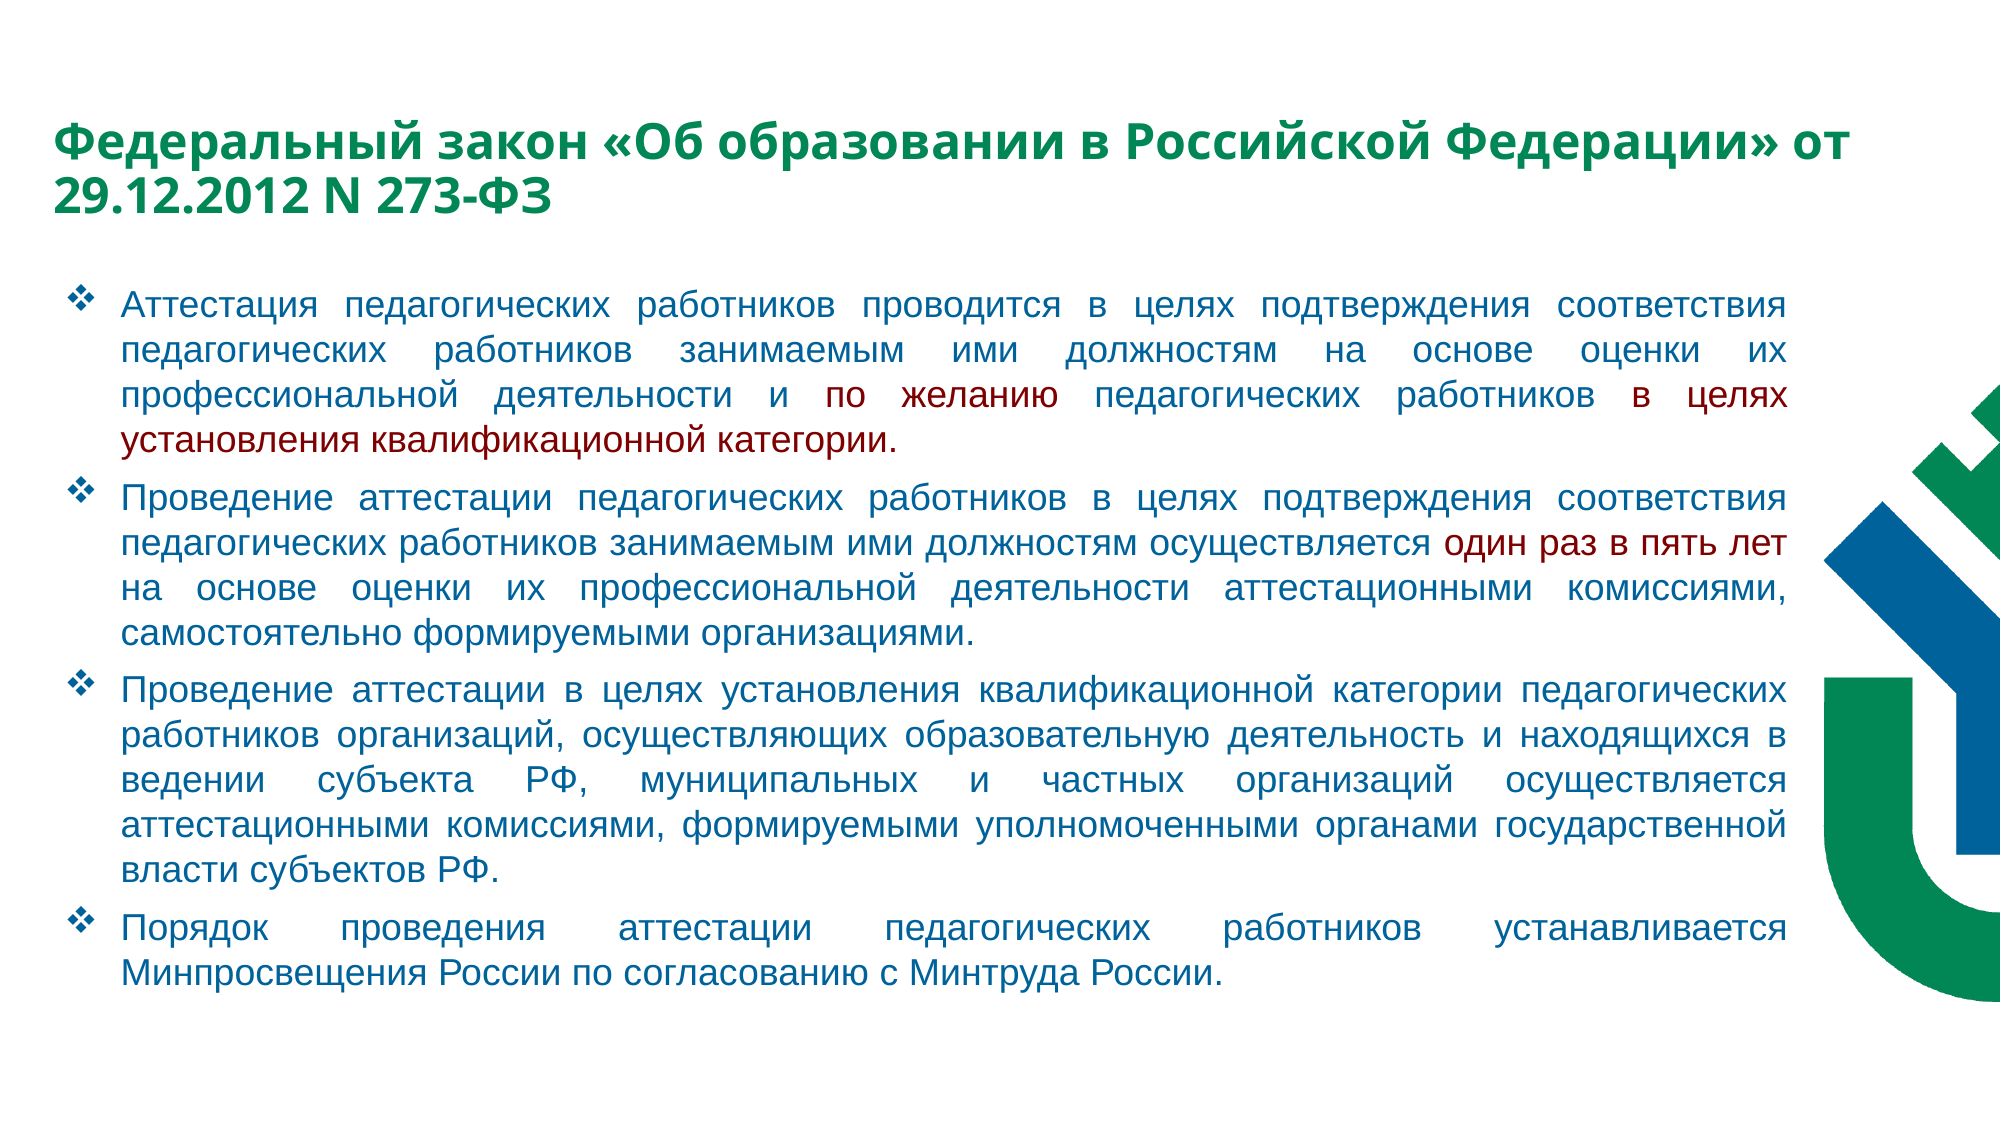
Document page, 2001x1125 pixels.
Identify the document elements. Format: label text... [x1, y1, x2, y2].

text_box Федеральный закон «Об образовании в Российской Федерации» от 29.12.2012 N 273-ФЗ [36, 86, 1964, 254]
list Аттестация педагогических работников проводится в целях подтверждения соответствия педагогических работников занимаемым ими должностям на основе оценки их профессиональной деятельности и по желанию педагогических работников в целях установления квалификационной категории. Проведение аттестации педагогических работников в целях подтверждения соответствия педагогических работников занимаемым ими должностям осуществляется один раз в пять лет на основе оценки их профессиональной деятельности аттестационными комиссиями, самостоятельно формируемыми организациями. Проведение аттестации в целях установления квалификационной категории педагогических работников организаций, осуществляющих образовательную деятельность и находящихся в ведении субъекта РФ, муниципальных и частных организаций осуществляется аттестационными комиссиями, формируемыми уполномоченными органами государственной власти субъектов РФ. Порядок проведения аттестации педагогических работников устанавливается Минпросвещения России по согласованию с Минтруда России. [49, 272, 1804, 1052]
picture [1822, 381, 2000, 1005]
